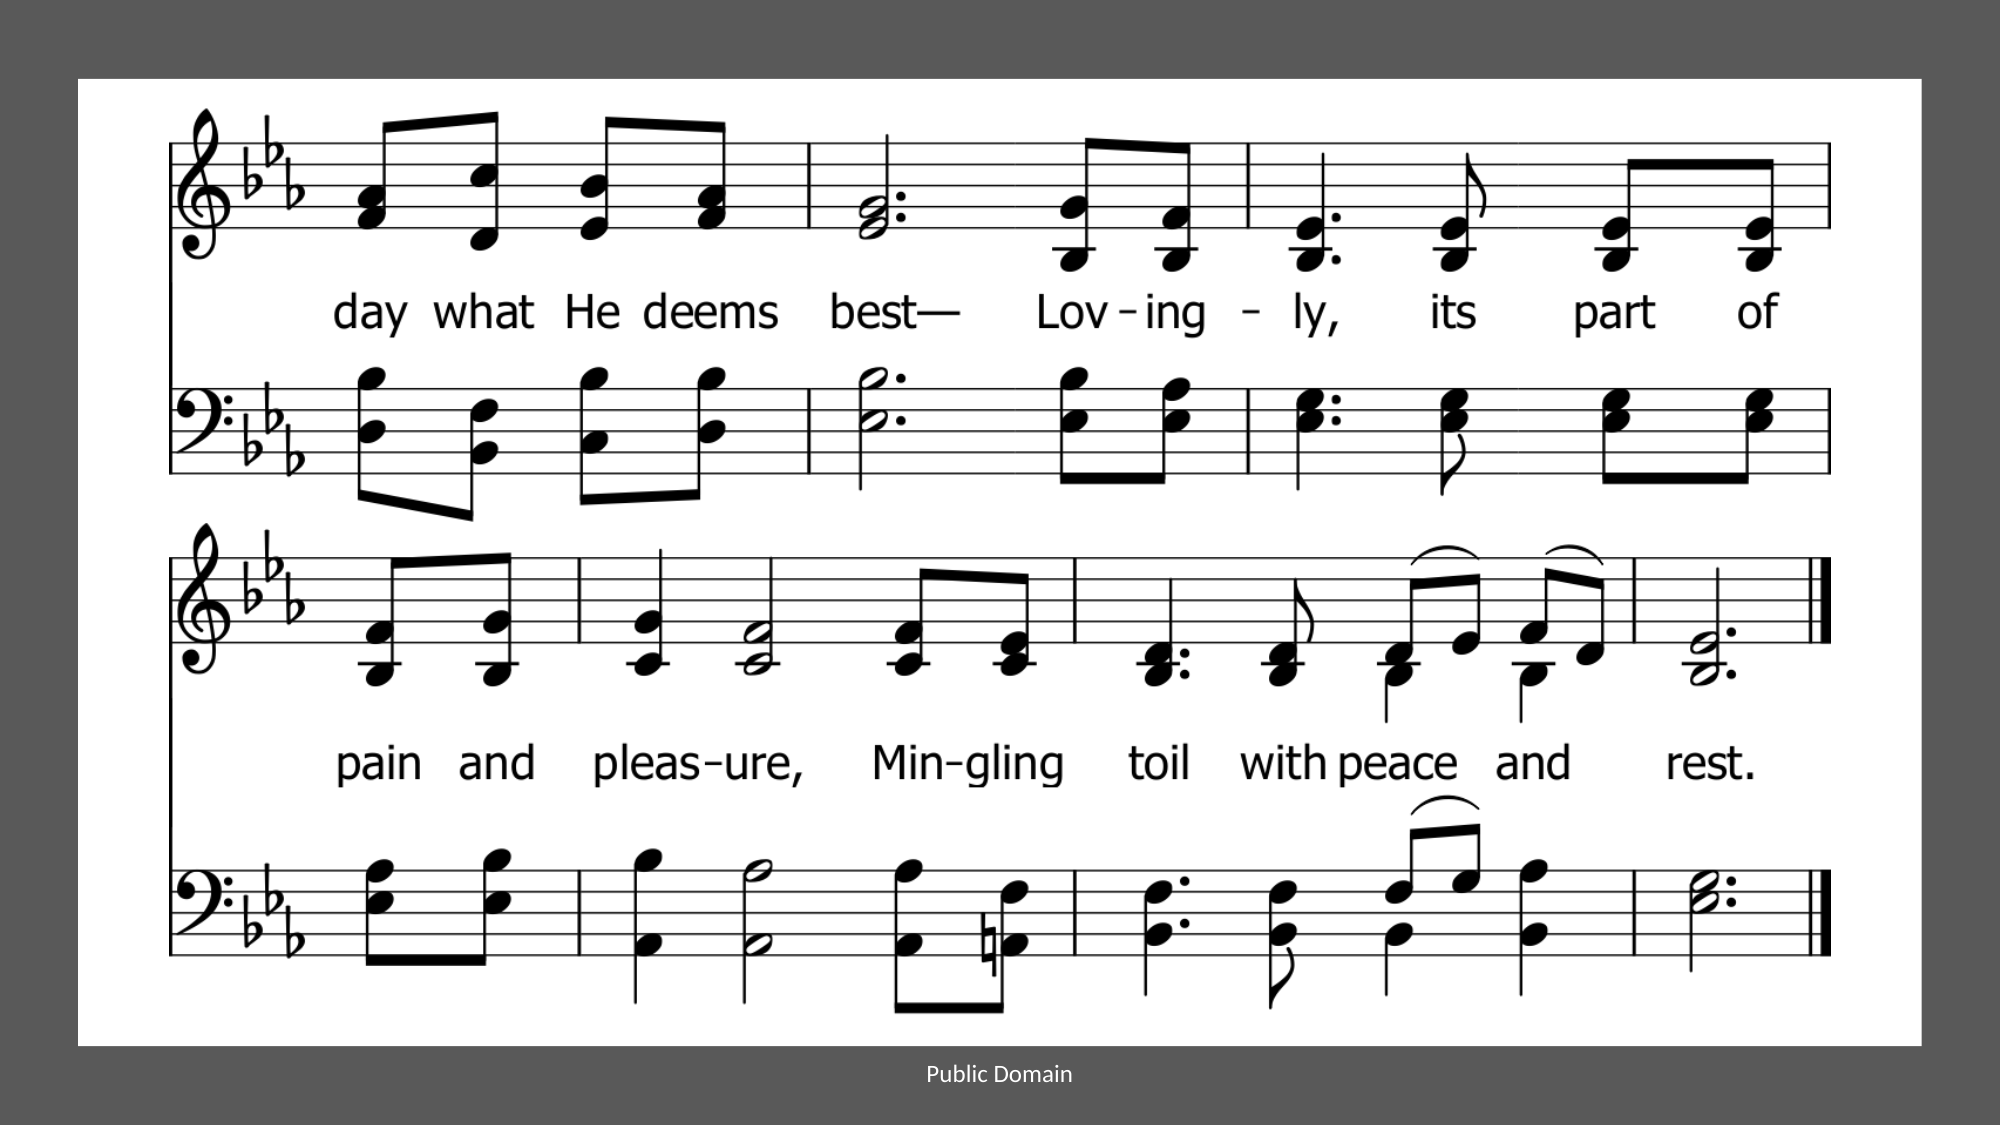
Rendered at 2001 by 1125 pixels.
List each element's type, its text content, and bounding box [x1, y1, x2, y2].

text_box [0, 0, 2000, 1125]
picture [169, 105, 1831, 1020]
footer Public Domain [662, 1042, 1338, 1103]
text_box [77, 78, 1923, 1047]
